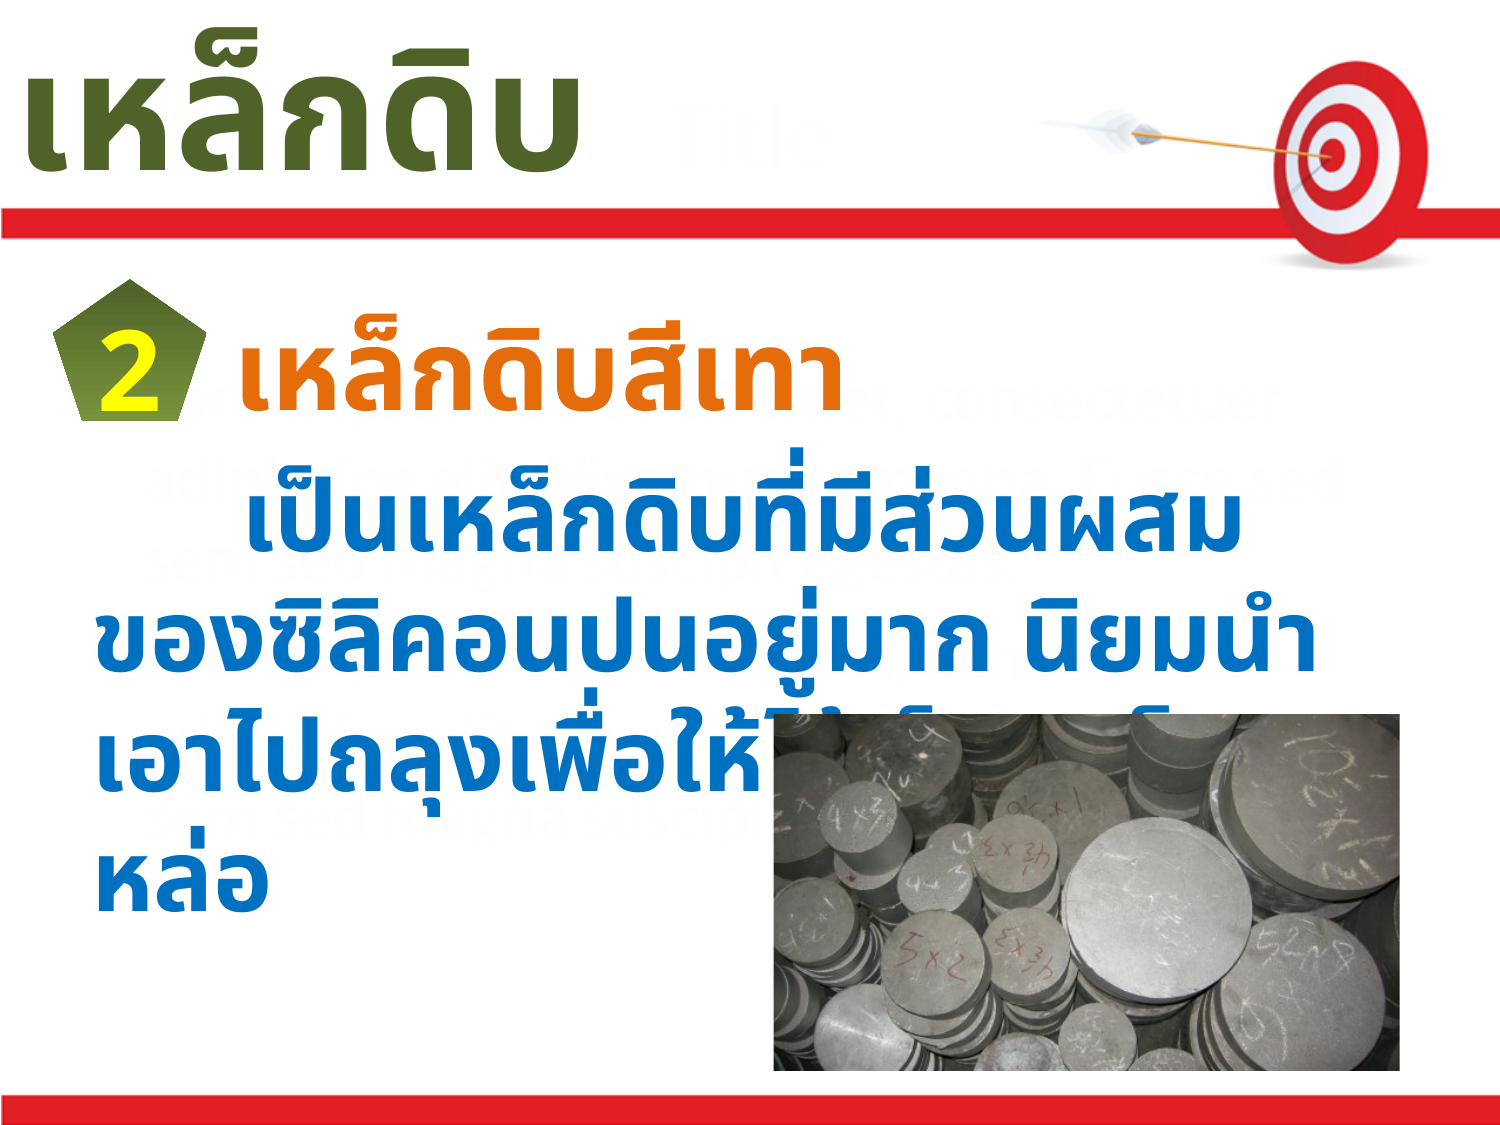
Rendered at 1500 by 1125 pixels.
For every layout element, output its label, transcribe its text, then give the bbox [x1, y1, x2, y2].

text_box เหล็กดิบสีเทา [218, 290, 1500, 441]
picture [0, 210, 1500, 1125]
text_box 2 [51, 277, 209, 423]
text_box เหล็กดิบ [0, 0, 1500, 210]
text_box เป็นเหล็กดิบที่มีส่วนผสมของซิลิคอนปนอยู่มาก นิยมนำเอาไปถลุงเพื่อให้ได้เป็นเหล็กหล่อ [76, 444, 1424, 939]
